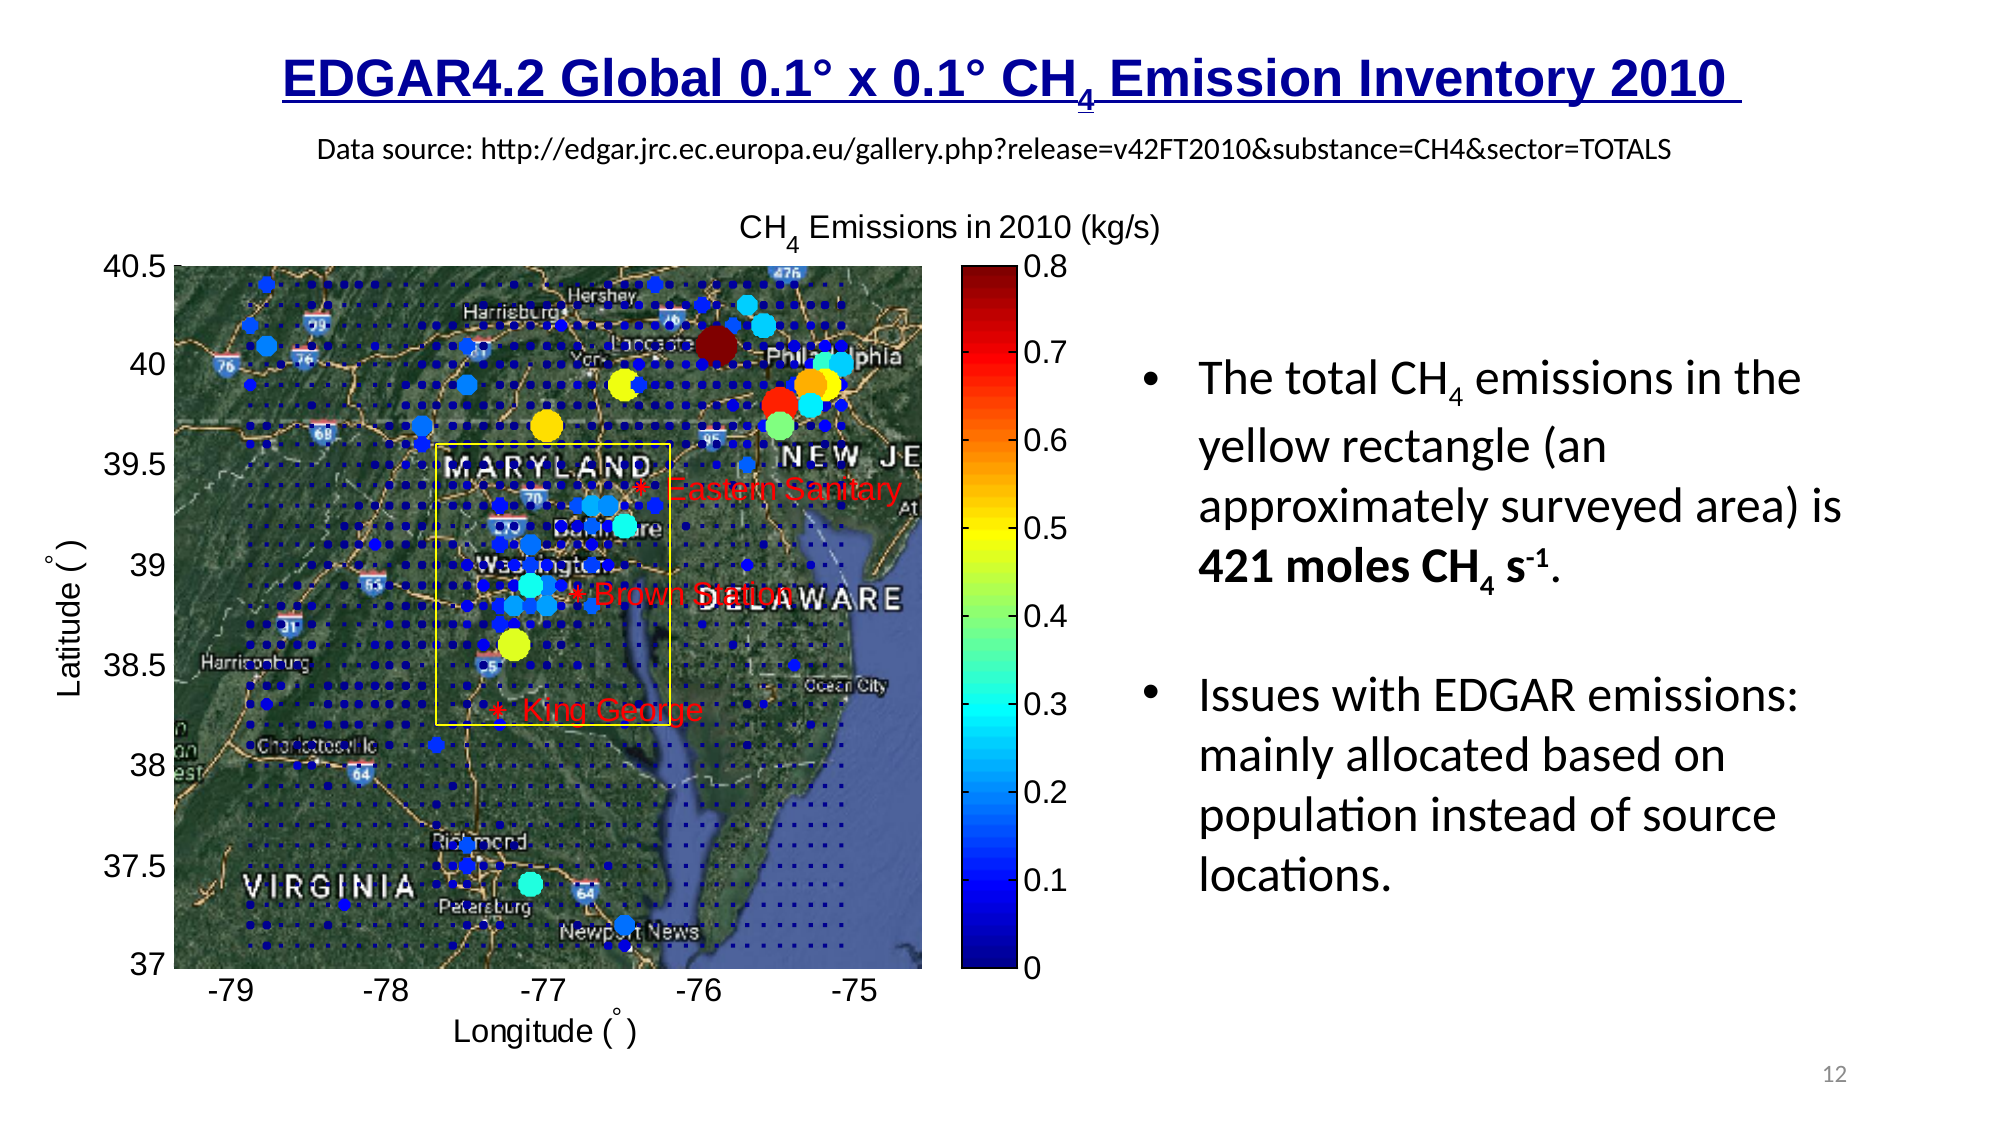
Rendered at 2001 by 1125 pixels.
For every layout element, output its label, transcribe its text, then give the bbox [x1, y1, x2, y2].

slide_number 12 [1412, 1042, 1863, 1103]
text_box The total CH4 emissions in the yellow rectangle (an approximately surveyed area) is 421 moles CH4 s-1. Issues with EDGAR emissions: mainly allocated based on population instead of source locations. [1171, 337, 1920, 909]
picture [25, 200, 1171, 1061]
title EDGAR4.2 Global 0.1° x 0.1° CH4 Emission Inventory 2010 [139, 5, 1886, 118]
subtitle Data source: http://edgar.jrc.ec.europa.eu/gallery.php?release=v42FT2010&substance=CH4&sector=TOTALS [244, 124, 1745, 175]
